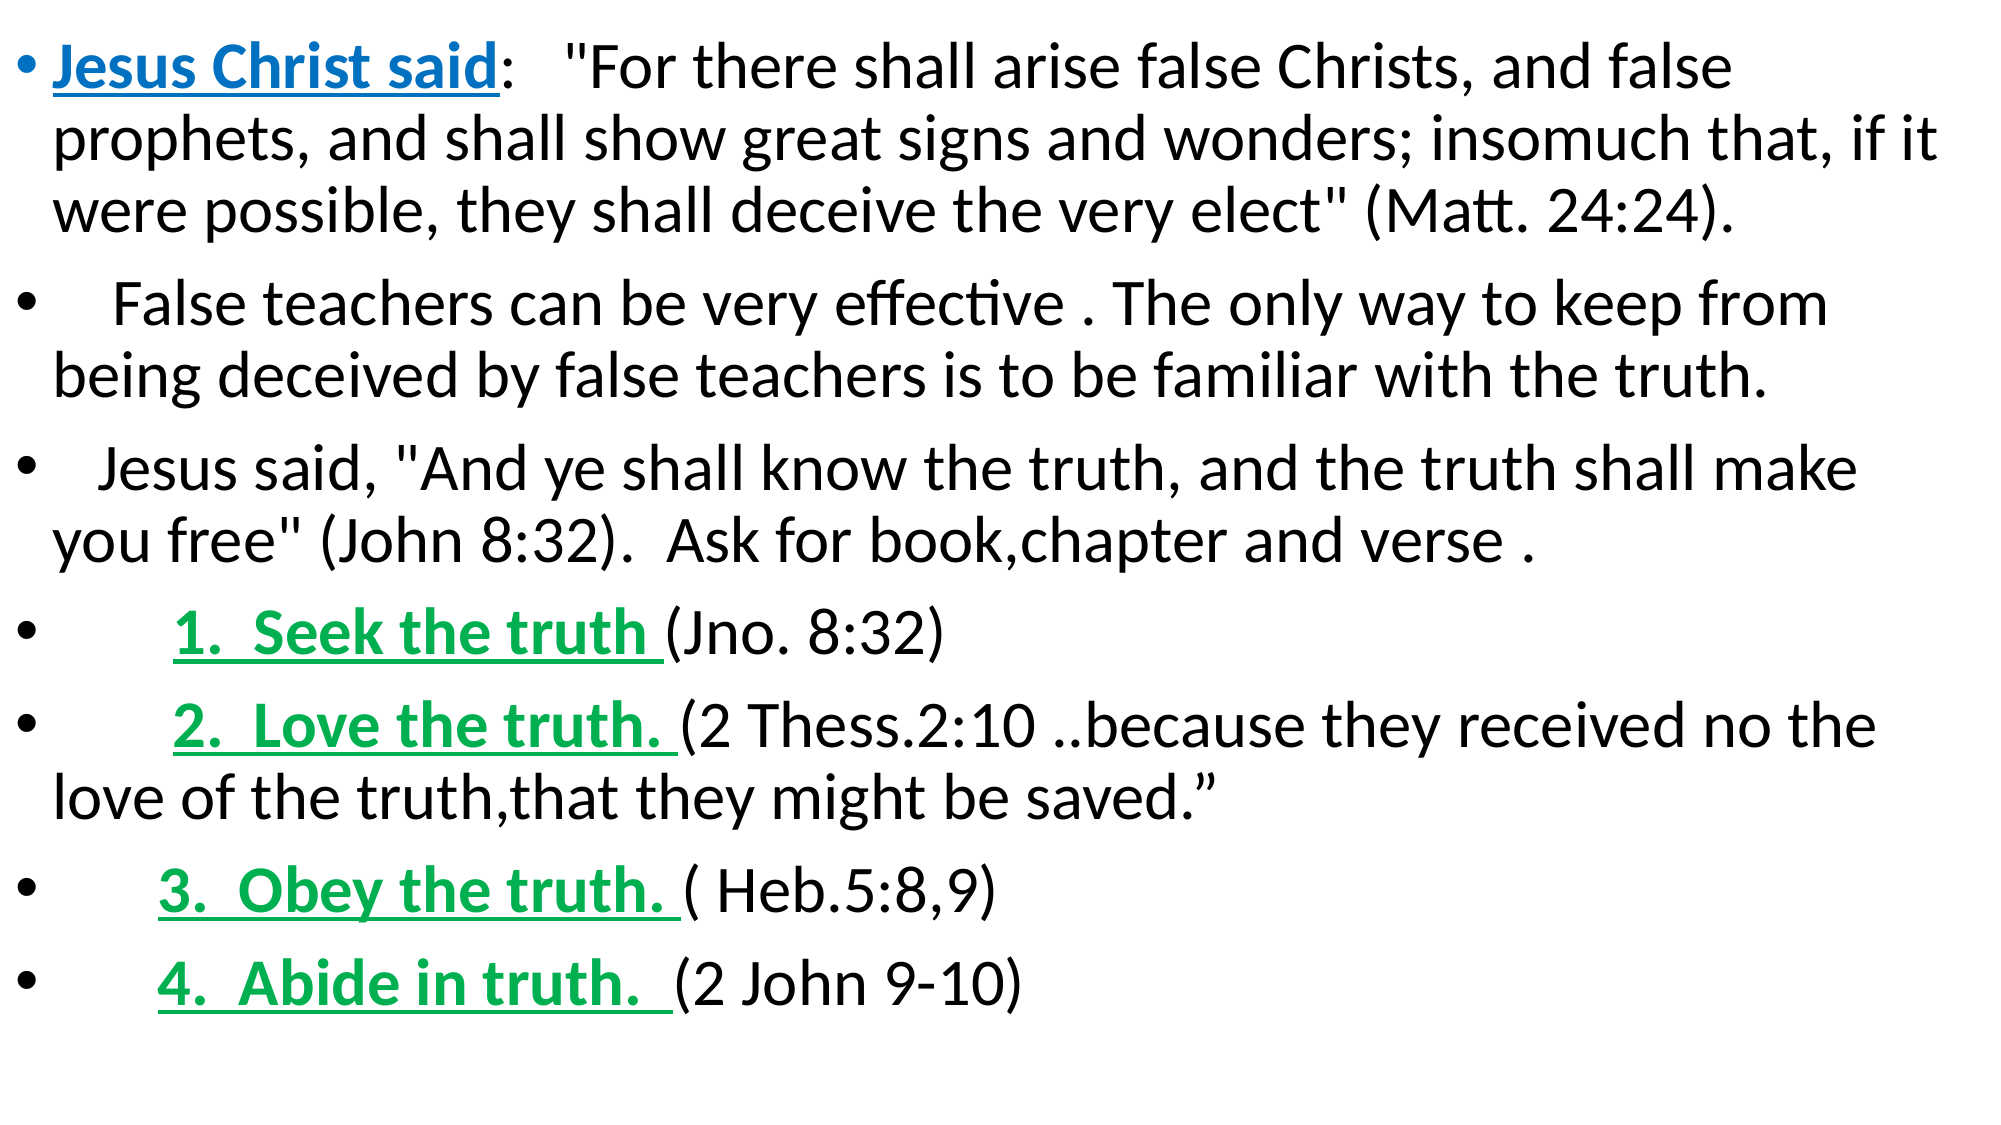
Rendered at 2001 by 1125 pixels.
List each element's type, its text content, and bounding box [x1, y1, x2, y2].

list Jesus Christ said: "For there shall arise false Christs, and false prophets, and shall show great signs and wonders; insomuch that, if it were possible, they shall deceive the very elect" (Matt. 24:24). False teachers can be very effective . The only way to keep from being deceived by false teachers is to be familiar with the truth. Jesus said, "And ye shall know the truth, and the truth shall make you free" (John 8:32). Ask for book,chapter and verse . 1. Seek the truth (Jno. 8:32) 2. Love the truth. (2 Thess.2:10 ..because they received no the love of the truth,that they might be saved.” 3. Obey the truth. ( Heb.5:8,9) 4. Abide in truth. (2 John 9-10) [0, 23, 1957, 1020]
